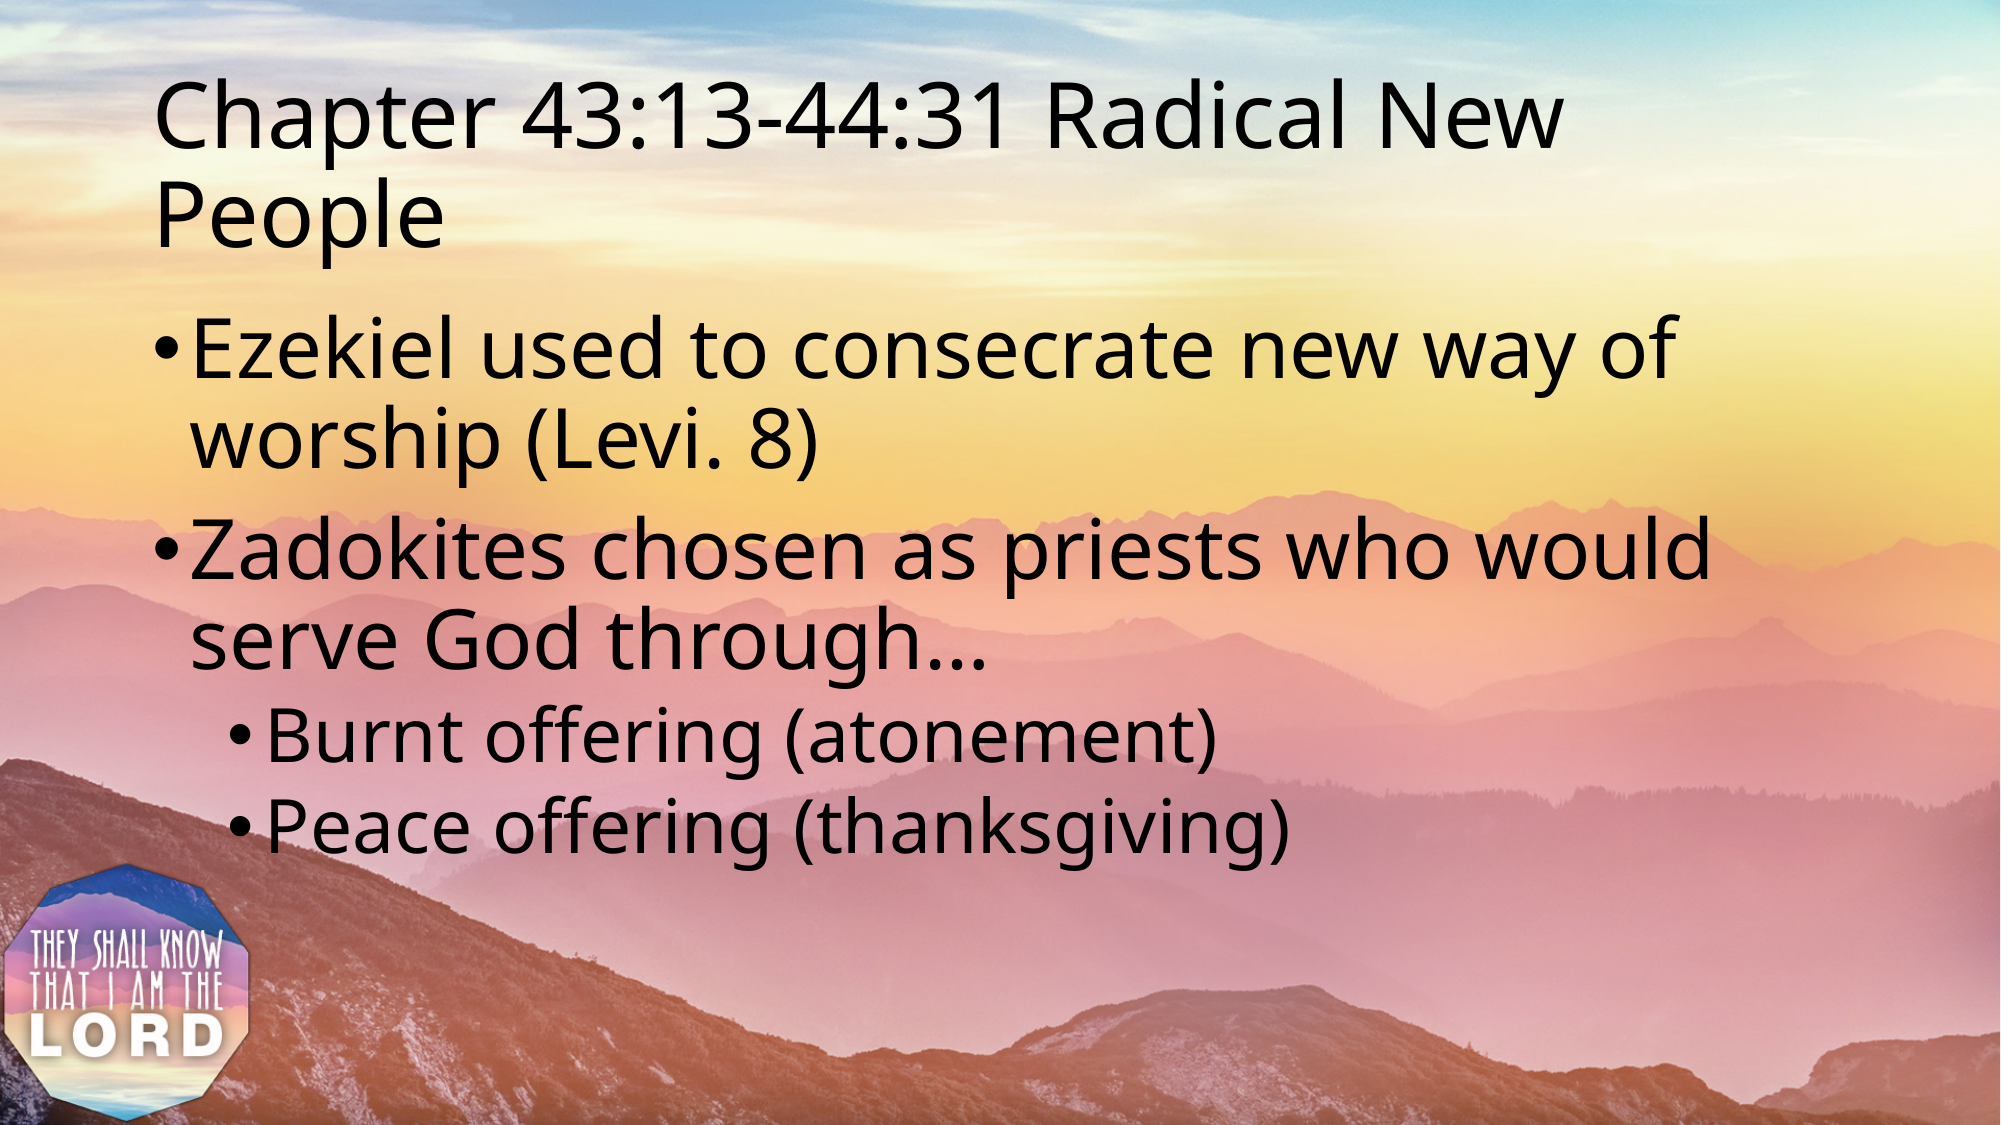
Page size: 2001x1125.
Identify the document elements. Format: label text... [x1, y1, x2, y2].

picture [0, 0, 2001, 1125]
title Chapter 43:13-44:31 Radical New People [137, 59, 1863, 278]
list Ezekiel used to consecrate new way of worship (Levi. 8) Zadokites chosen as priests who would serve God through… Burnt offering (atonement) Peace offering (thanksgiving) [137, 299, 1863, 1014]
